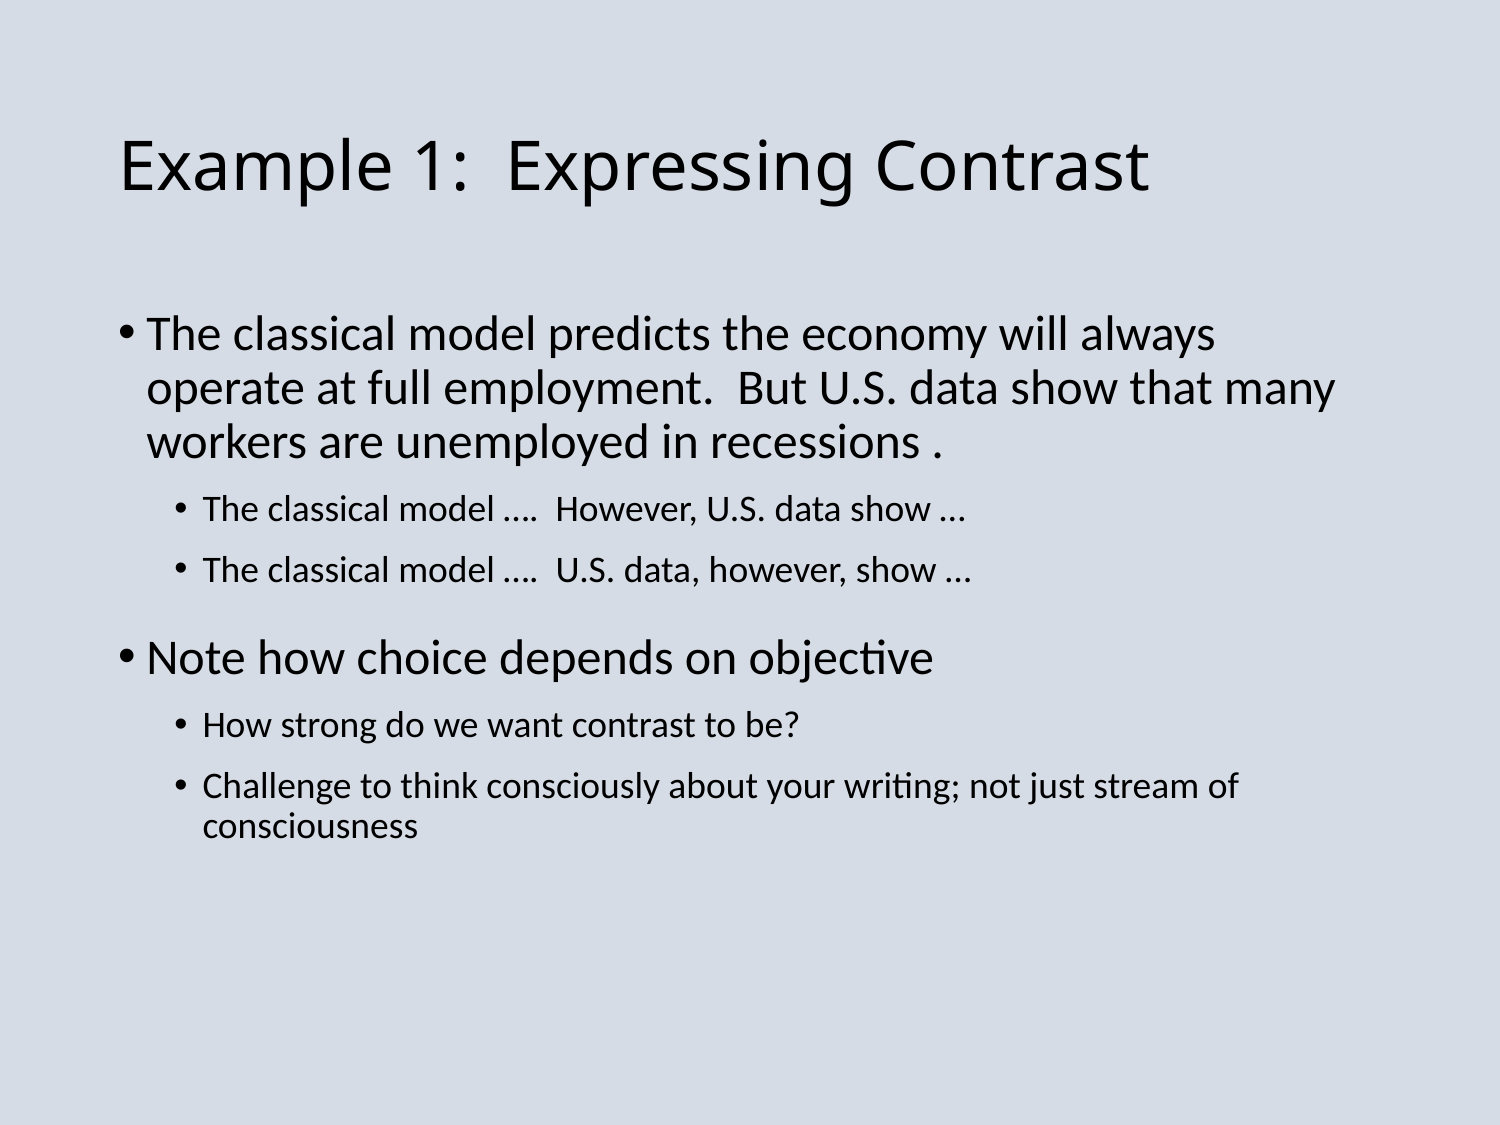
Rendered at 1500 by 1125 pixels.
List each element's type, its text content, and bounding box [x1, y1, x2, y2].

title Example 1: Expressing Contrast [103, 59, 1397, 278]
list The classical model predicts the economy will always operate at full employment. But U.S. data show that many workers are unemployed in recessions . The classical model …. However, U.S. data show … The classical model …. U.S. data, however, show … Note how choice depends on objective How strong do we want contrast to be? Challenge to think consciously about your writing; not just stream of consciousness [103, 299, 1397, 1014]
